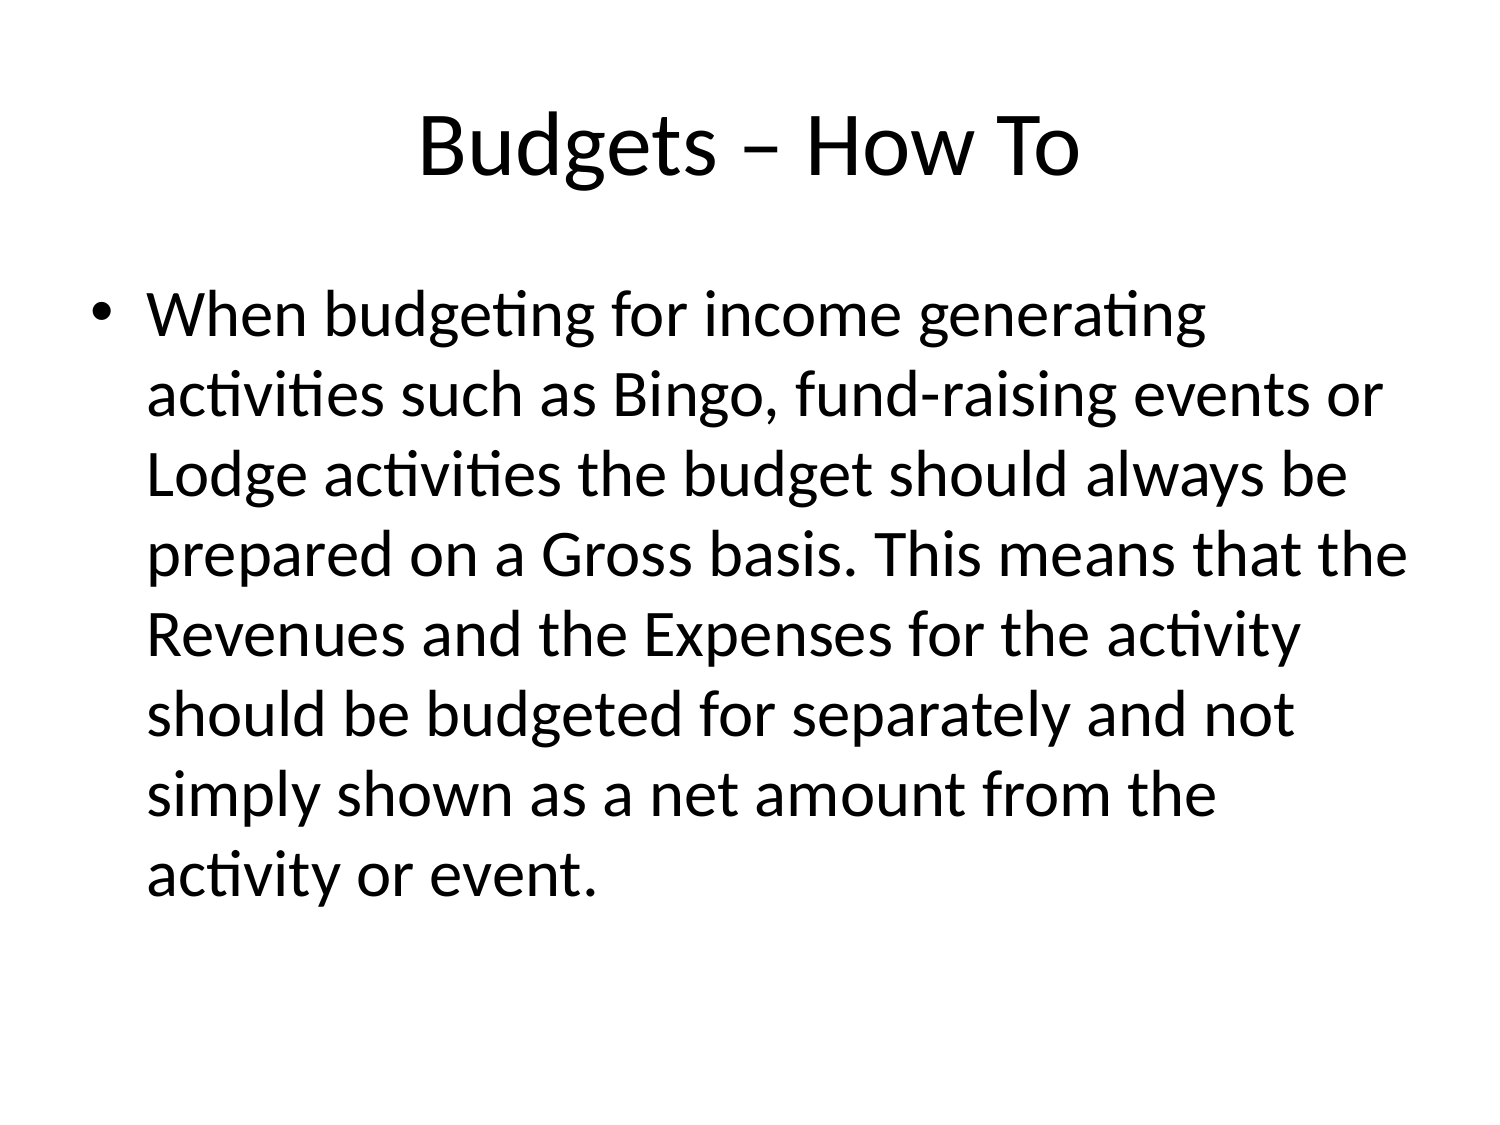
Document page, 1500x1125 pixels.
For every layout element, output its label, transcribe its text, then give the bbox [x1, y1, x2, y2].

list When budgeting for income generating activities such as Bingo, fund-raising events or Lodge activities the budget should always be prepared on a Gross basis. This means that the Revenues and the Expenses for the activity should be budgeted for separately and not simply shown as a net amount from the activity or event. [75, 262, 1425, 1005]
title Budgets – How To [75, 45, 1425, 233]
